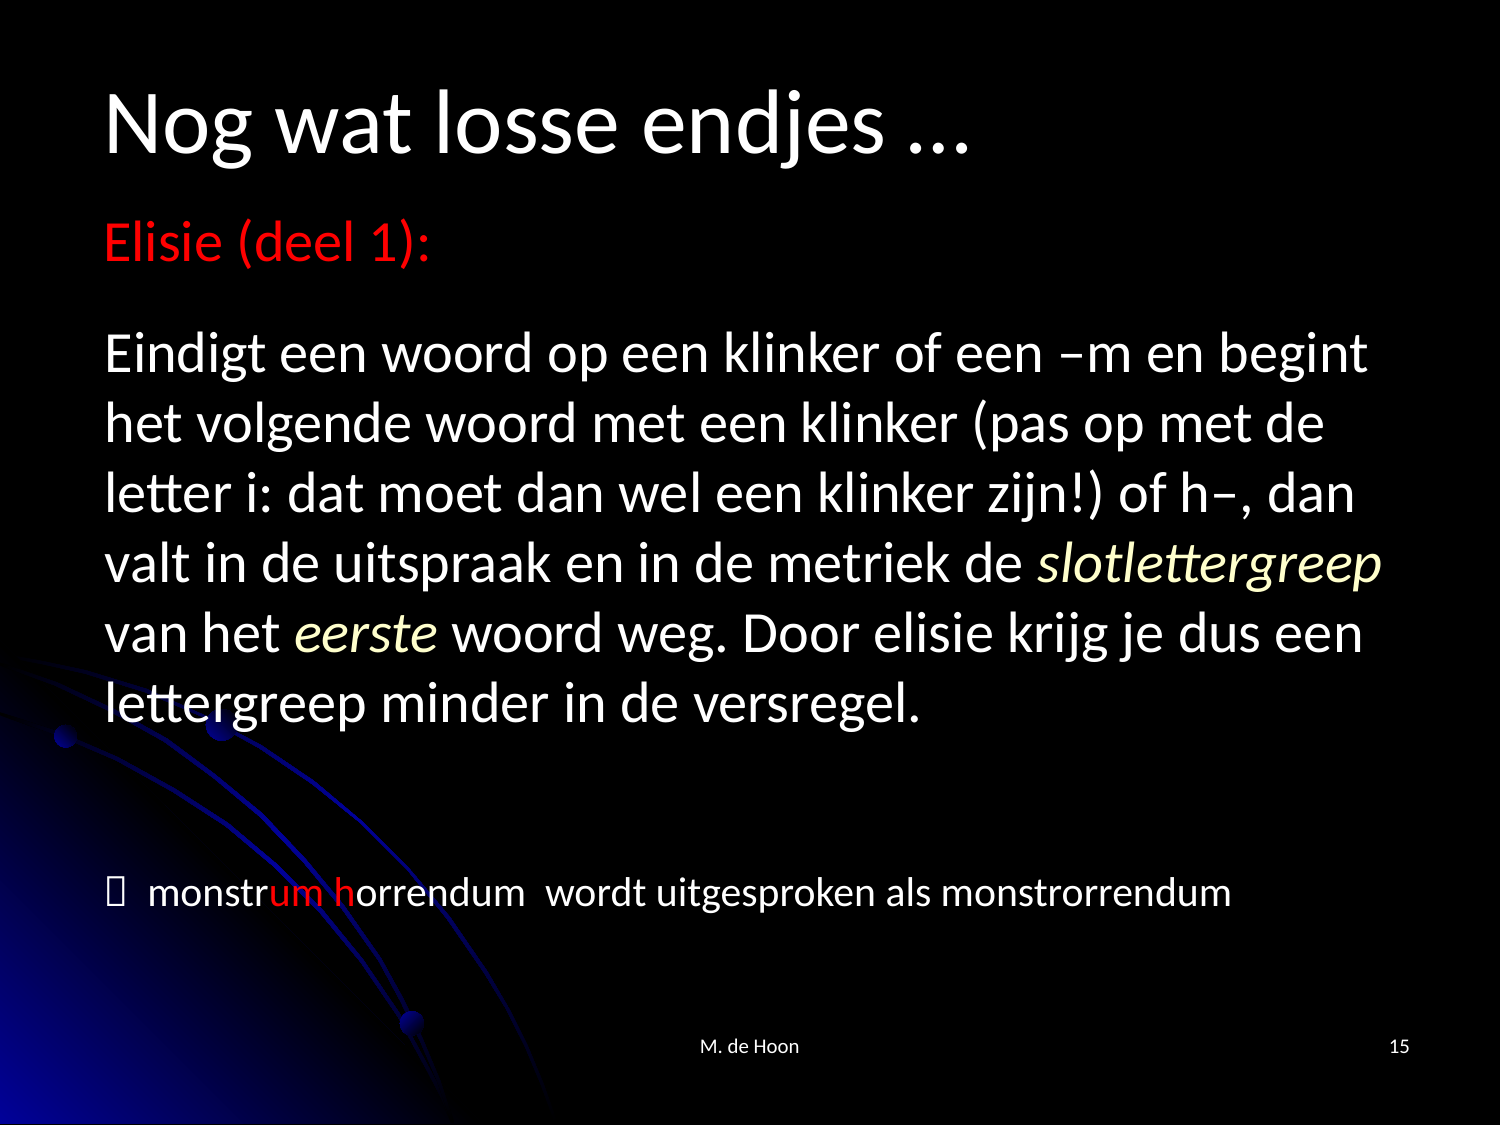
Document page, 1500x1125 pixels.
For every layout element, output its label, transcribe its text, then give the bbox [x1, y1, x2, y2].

slide_number 15 [1074, 1024, 1426, 1101]
footer M. de Hoon [512, 1024, 988, 1101]
text_box Eindigt een woord op een klinker of een –m en begint het volgende woord met een klinker (pas op met de letter i: dat moet dan wel een klinker zijn!) of h–, dan valt in de uitspraak en in de metriek de slotlettergreep van het eerste woord weg. Door elisie krijg je dus een lettergreep minder in de versregel. [90, 306, 1425, 742]
text_box Elisie (deel 1): [88, 196, 573, 281]
text_box Nog wat losse endjes … [88, 54, 1400, 180]
text_box  monstrum horrendum wordt uitgesproken als monstrorrendum [88, 857, 1365, 923]
